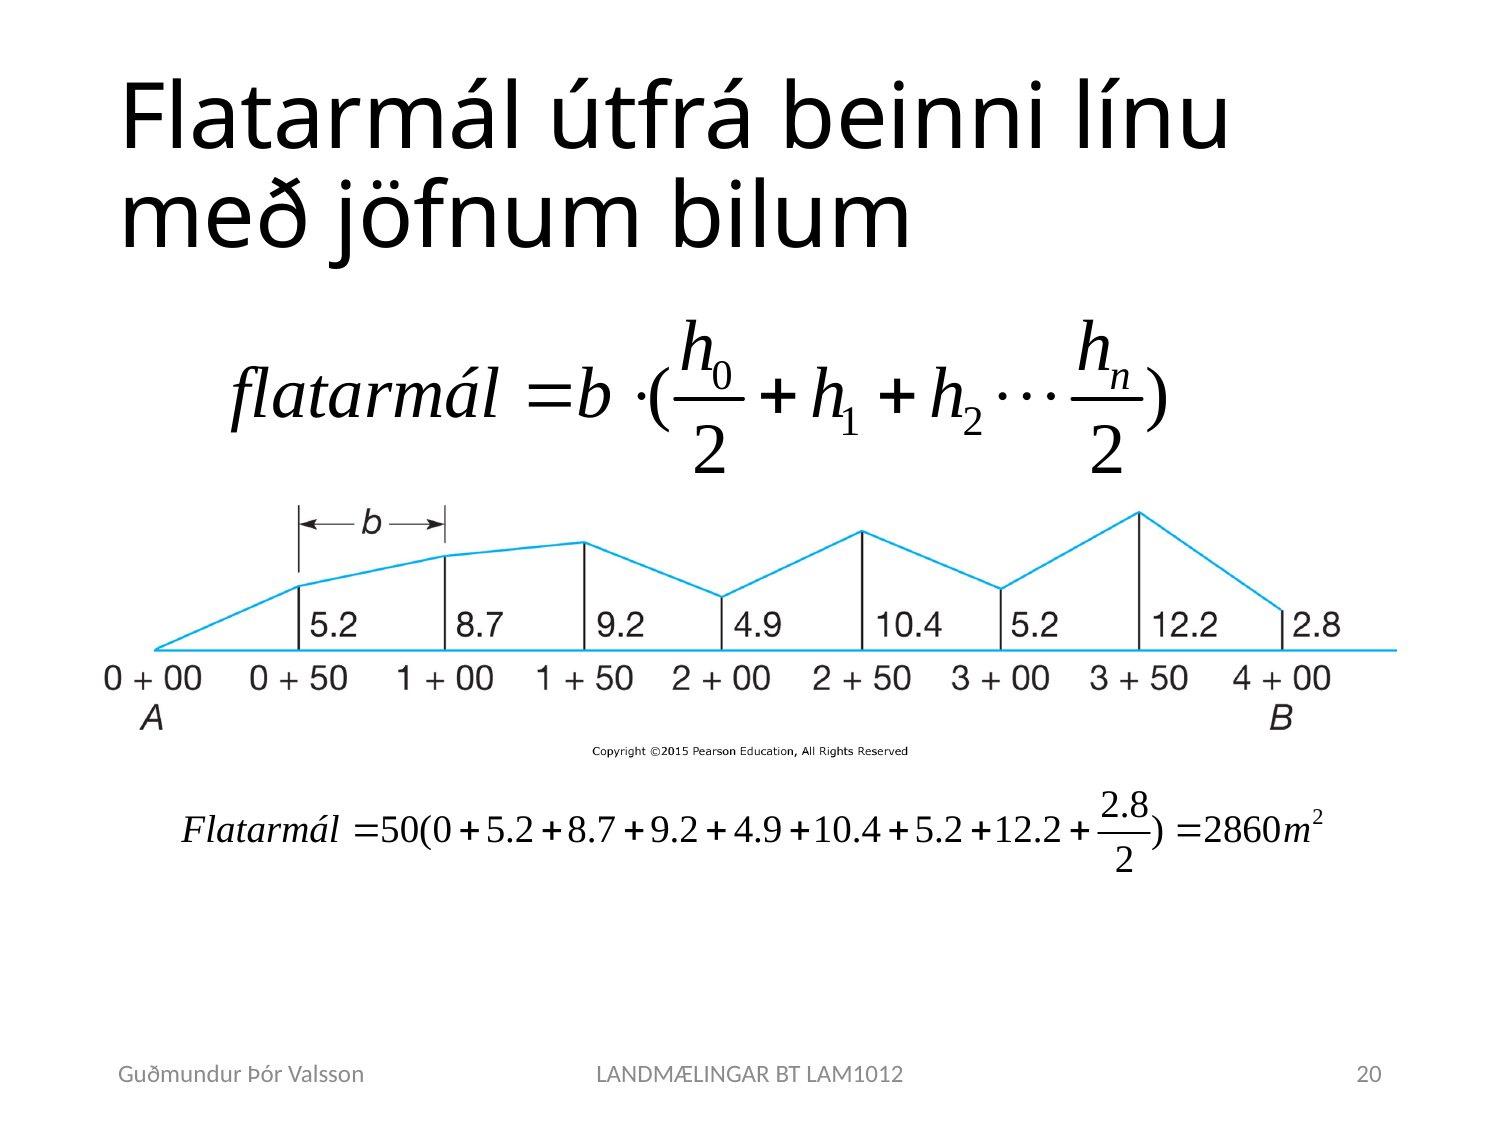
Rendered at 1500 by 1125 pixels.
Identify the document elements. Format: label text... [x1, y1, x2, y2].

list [103, 503, 1397, 767]
footer LANDMÆLINGAR BT LAM1012 [496, 1042, 1004, 1103]
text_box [174, 780, 1333, 882]
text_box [205, 301, 1180, 490]
slide_number 20 [1059, 1042, 1397, 1103]
slide_number Guðmundur Þór Valsson [103, 1042, 441, 1103]
title Flatarmál útfrá beinni línu með jöfnum bilum [103, 59, 1397, 278]
